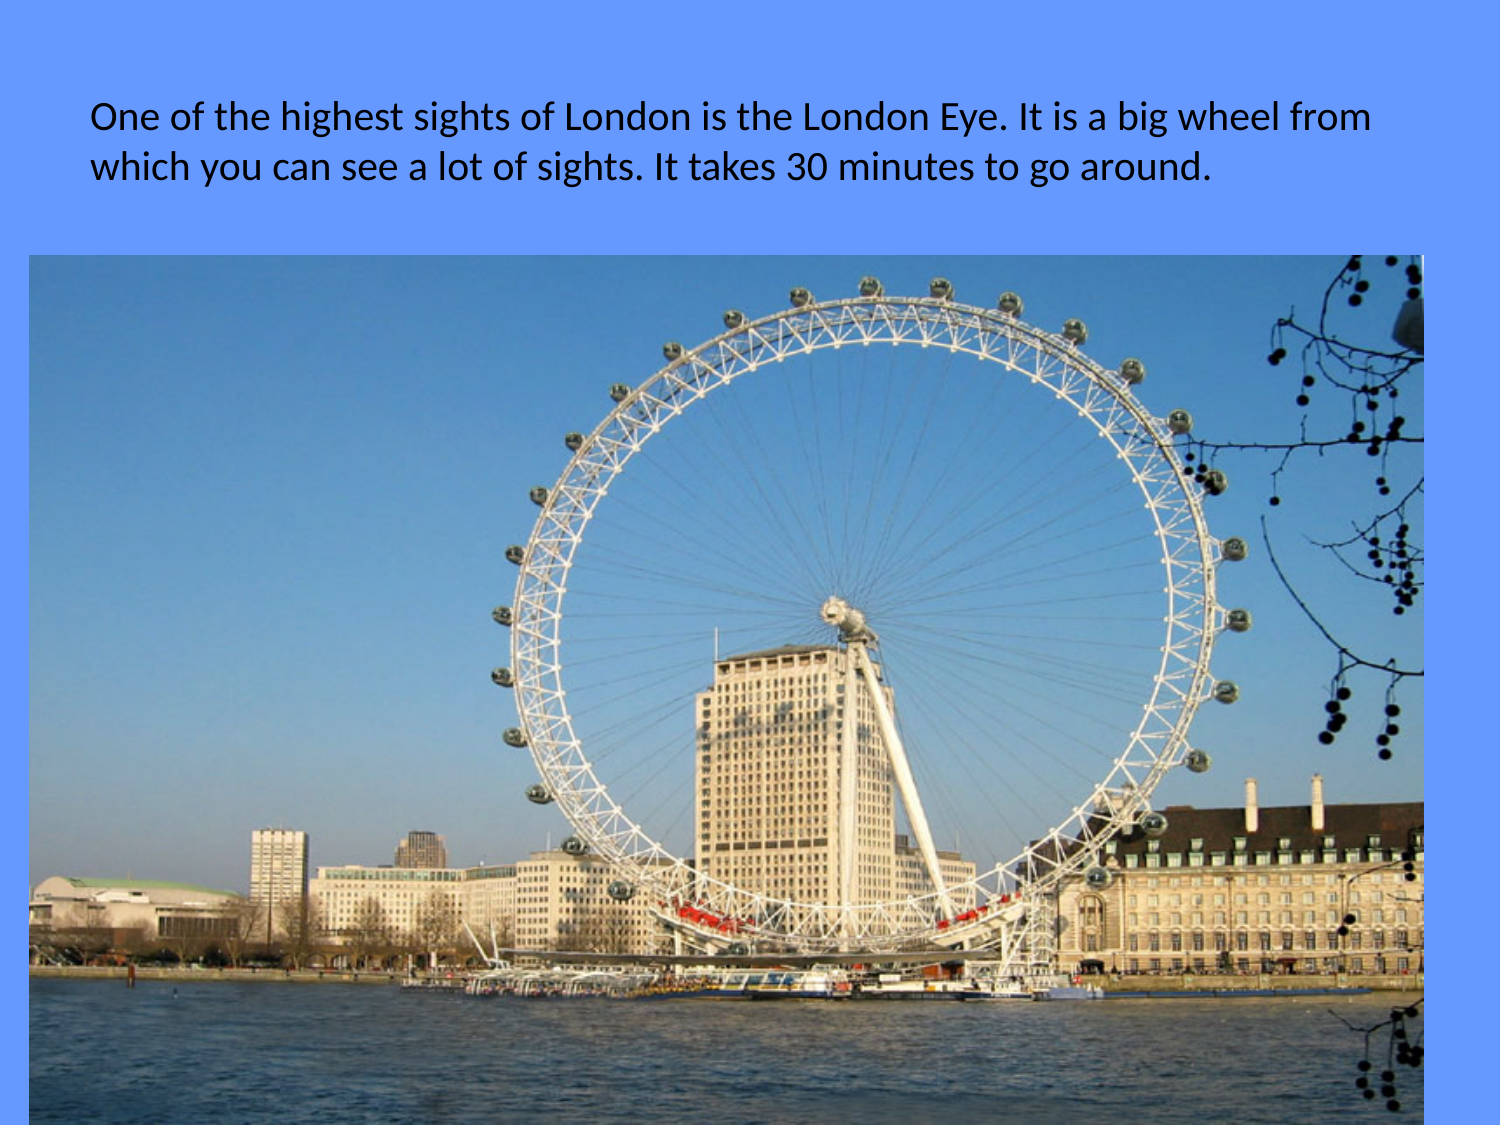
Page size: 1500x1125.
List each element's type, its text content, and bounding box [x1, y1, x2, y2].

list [29, 255, 1424, 1125]
title One of the highest sights of London is the London Eye. It is a big wheel from which you can see a lot of sights. It takes 30 minutes to go around. [75, 45, 1425, 233]
